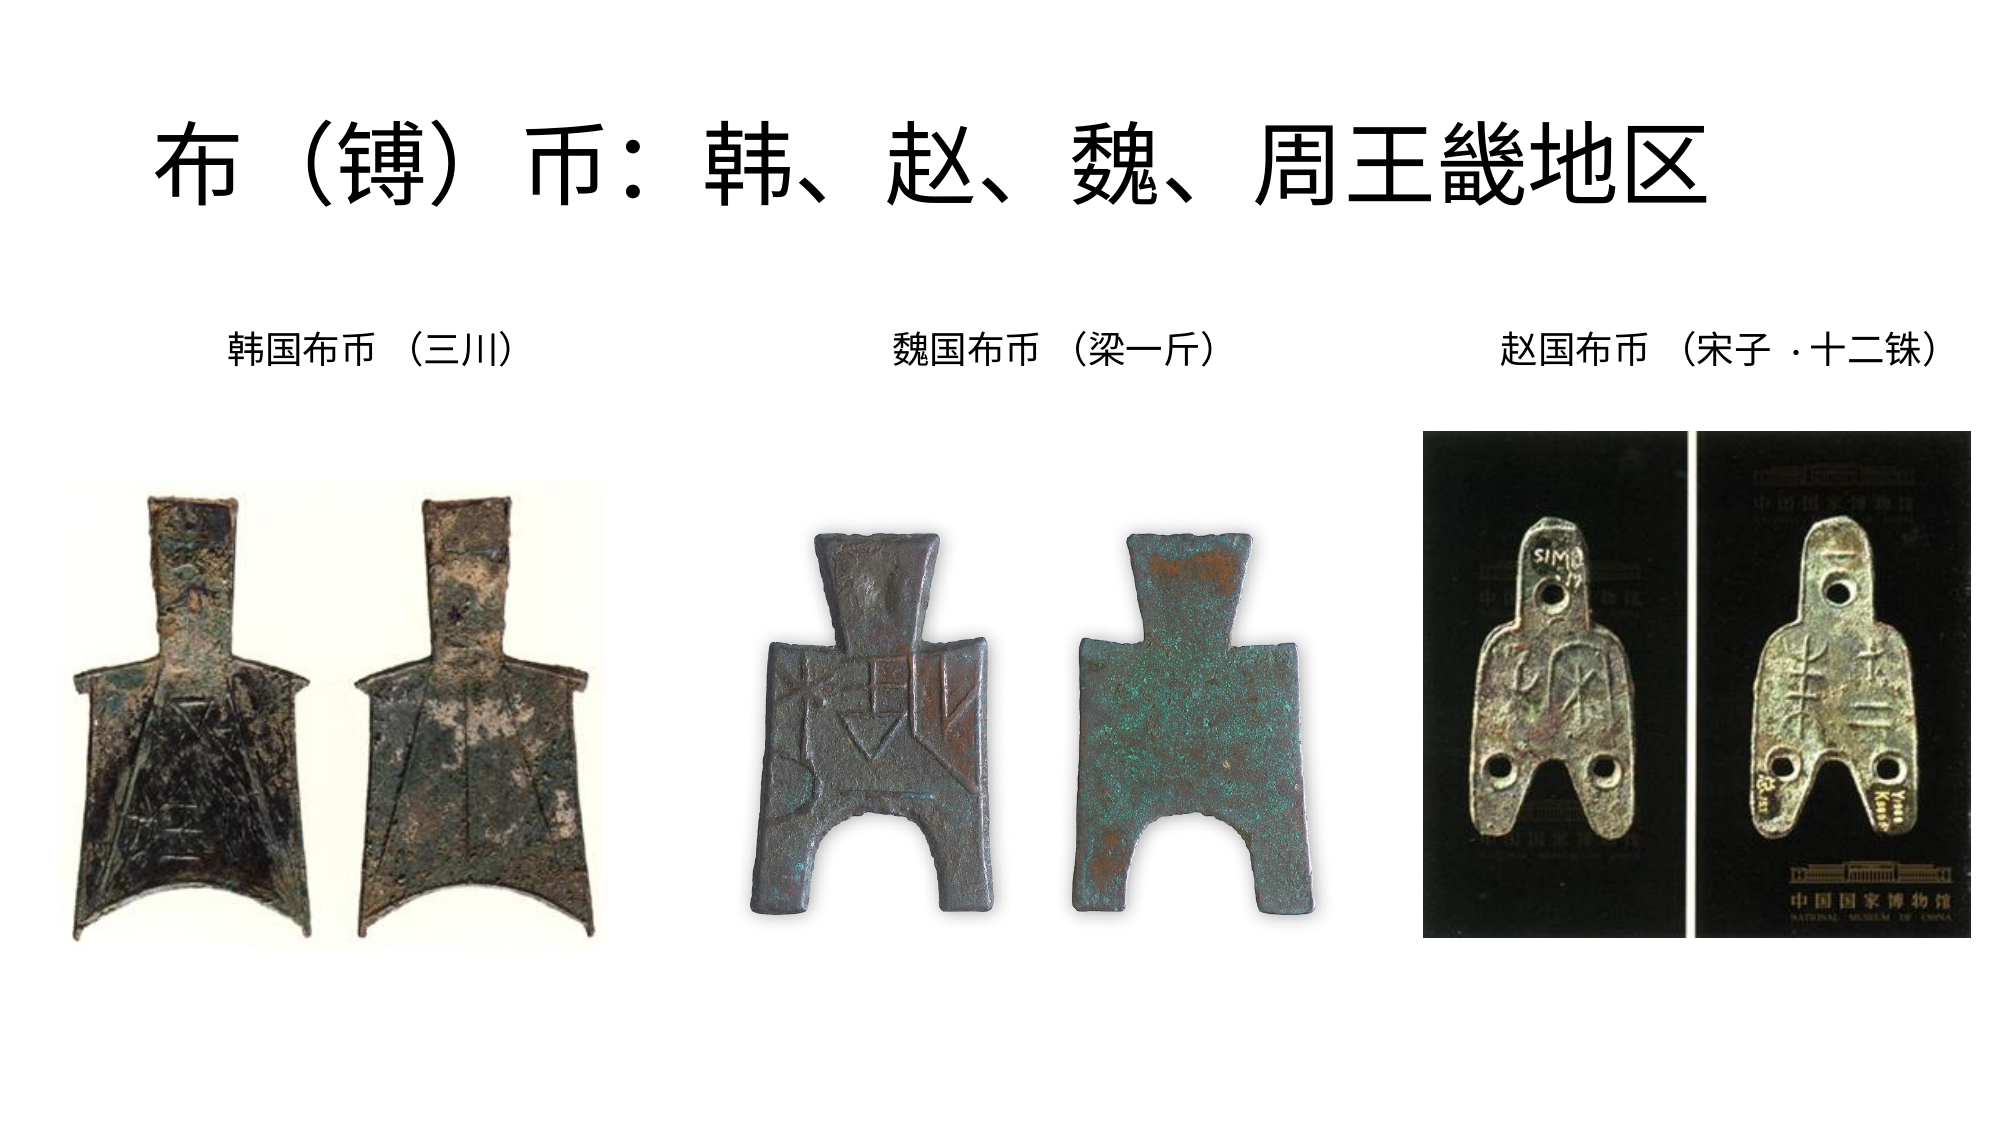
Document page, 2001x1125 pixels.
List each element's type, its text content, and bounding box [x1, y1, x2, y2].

text_box 韩国布币 （三川） 魏国布币 （梁一斤） 赵国布币 （宋子 ·十二铢） [213, 319, 2000, 424]
title 布（镈）币：韩、赵、魏、周王畿地区 [137, 59, 1863, 278]
picture [60, 479, 608, 953]
picture [694, 511, 1375, 938]
picture [1423, 431, 1971, 938]
